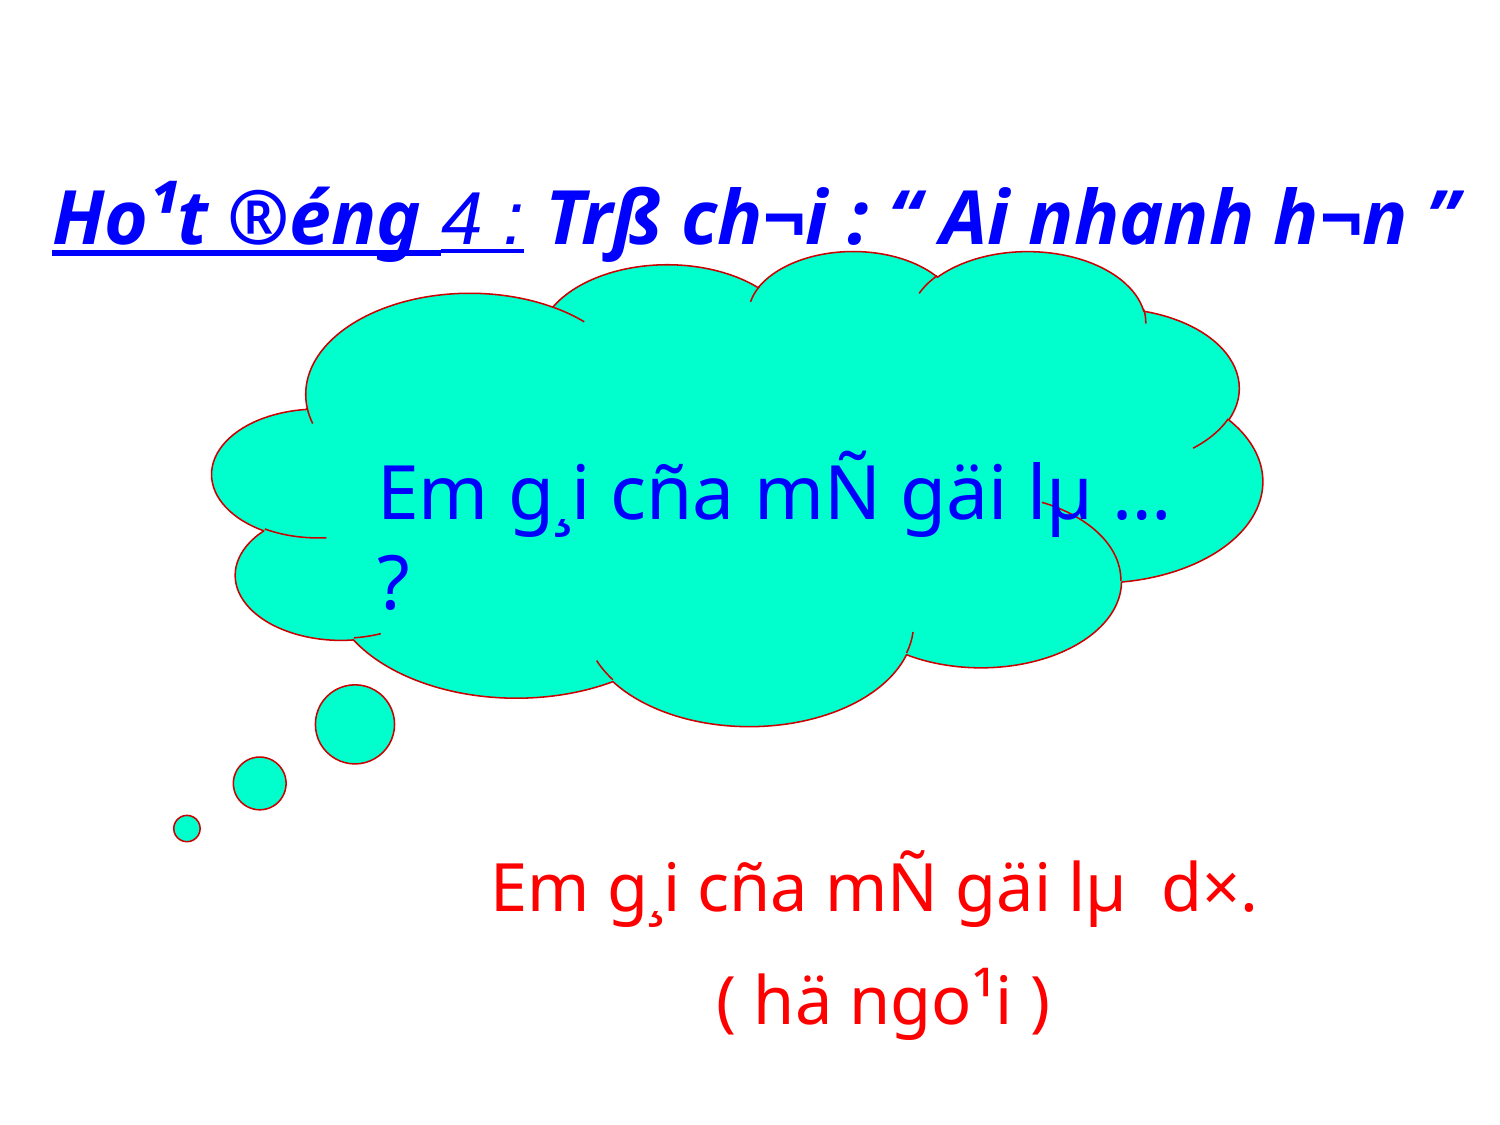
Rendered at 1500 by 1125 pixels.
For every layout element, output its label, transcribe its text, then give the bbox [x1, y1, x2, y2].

text_box [315, 684, 395, 764]
text_box [173, 815, 201, 842]
text_box [237, 162, 903, 223]
text_box Em g¸i cña mÑ gäi lµ … ? [362, 437, 1200, 633]
text_box [211, 251, 1263, 727]
text_box Em g¸i cña mÑ gäi lµ d×. ( hä ngo¹i ) [324, 837, 1425, 1046]
text_box Ho¹t ®éng 4 : Trß ch¬i : “ Ai nhanh h¬n ” [37, 162, 1500, 358]
text_box [233, 757, 287, 810]
